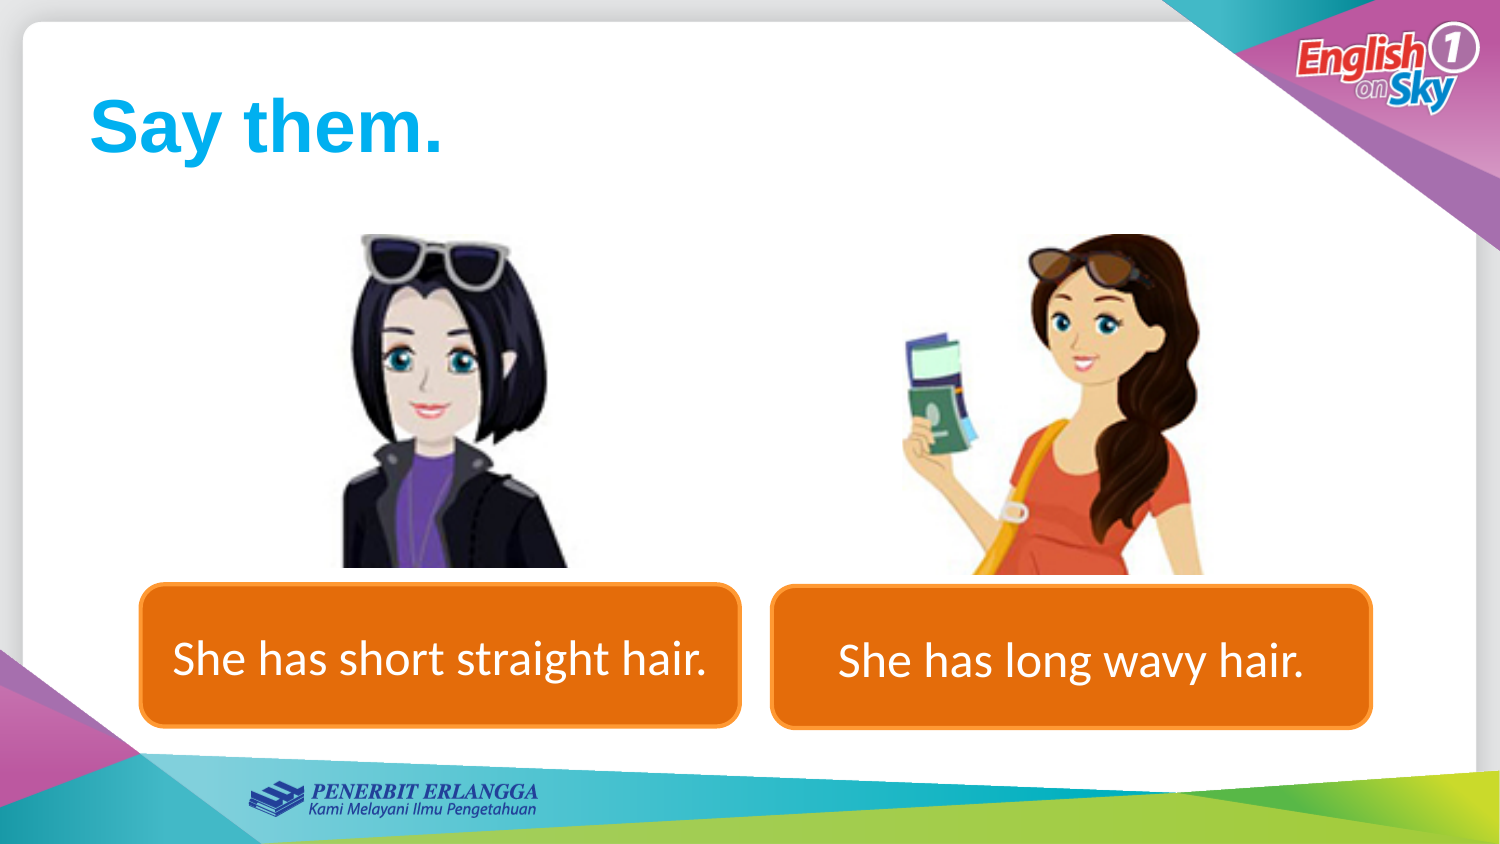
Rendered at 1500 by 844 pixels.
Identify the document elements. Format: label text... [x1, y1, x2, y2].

text_box Say them. [74, 70, 1156, 164]
picture [0, 0, 1500, 844]
